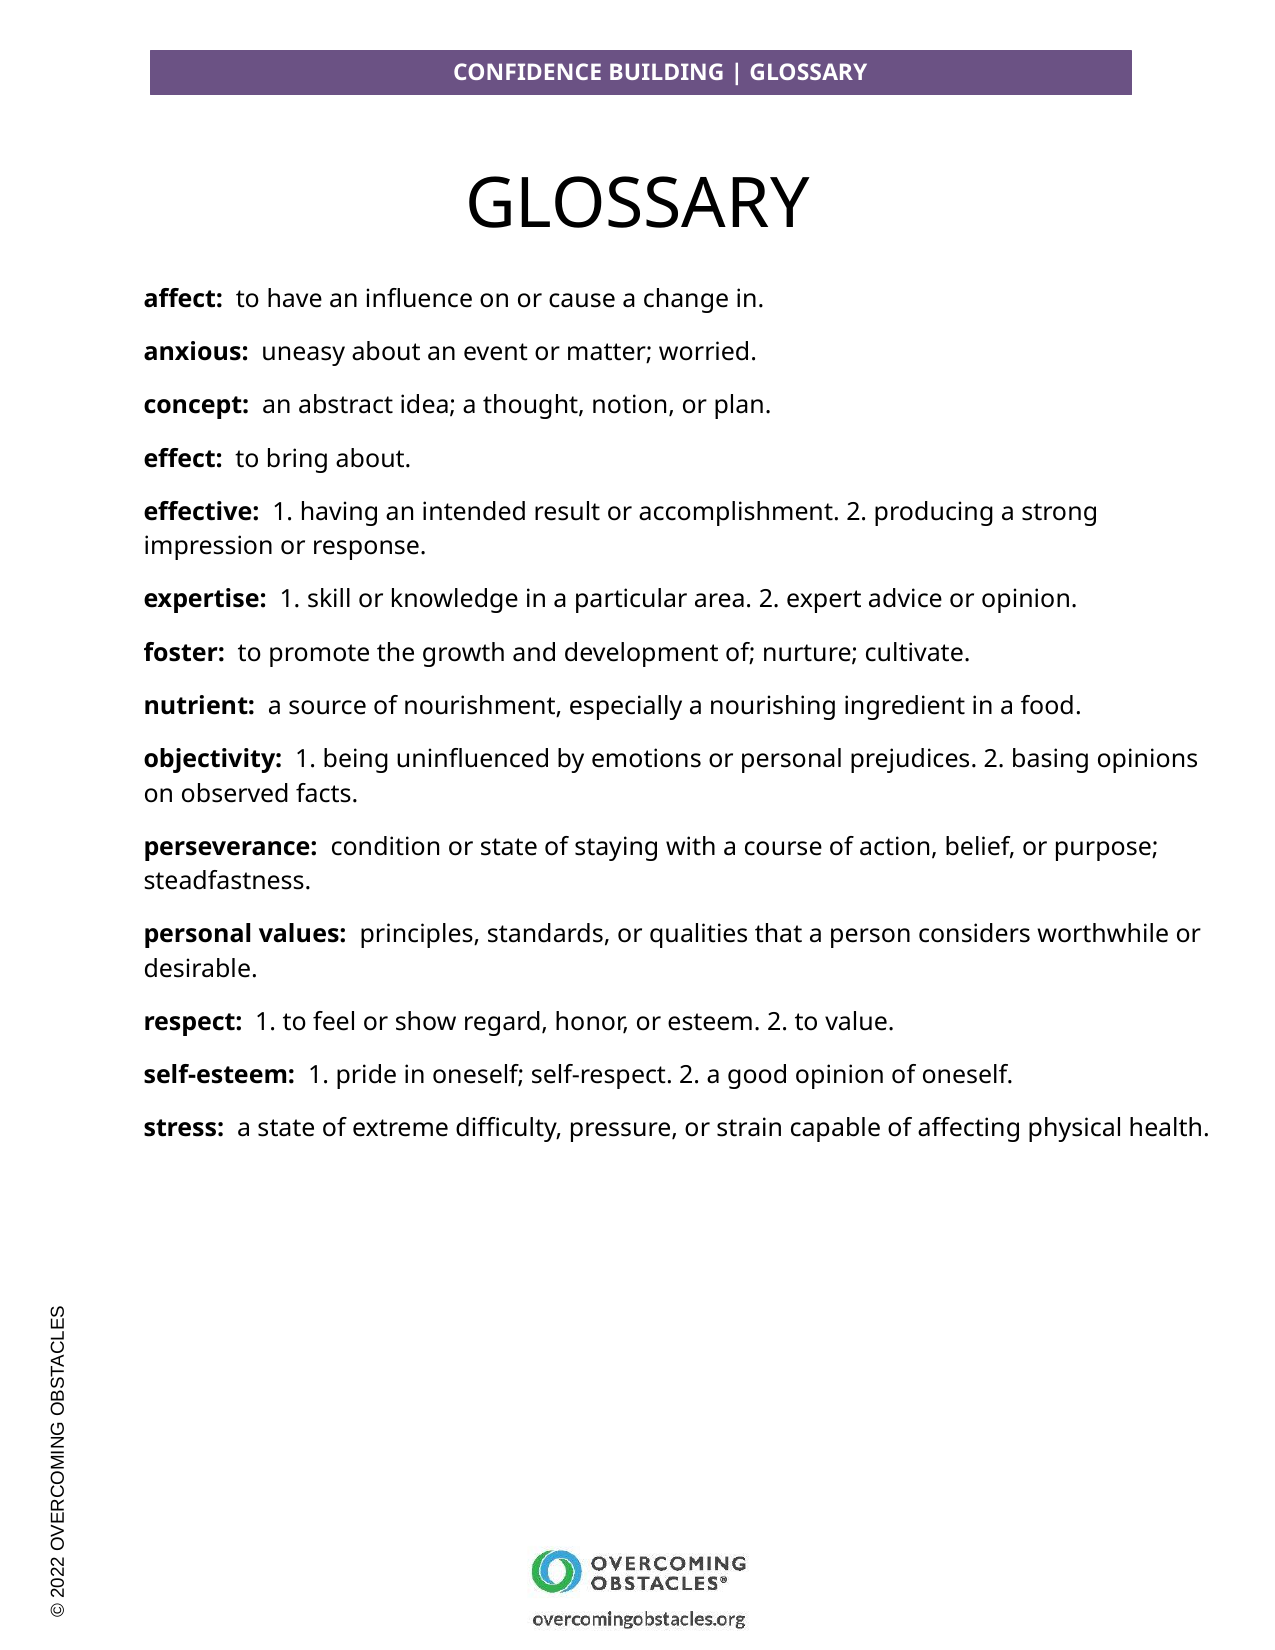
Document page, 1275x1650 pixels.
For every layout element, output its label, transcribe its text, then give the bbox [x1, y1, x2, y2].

text_box GLOSSARY [189, 129, 1086, 257]
text_box CONFIDENCE BUILDING | GLOSSARY [239, 43, 1082, 99]
text_box [150, 50, 239, 95]
text_box © 2022 OVERCOMING OBSTACLES [33, 1264, 79, 1633]
text_box affect: to have an influence on or cause a change in. anxious: uneasy about an event or matter; worried. concept: an abstract idea; a thought, notion, or plan. effect: to bring about. effective: 1. having an intended result or accomplishment. 2. producing a strong impression or response. expertise: 1. skill or knowledge in a particular area. 2. expert advice or opinion. foster: to promote the growth and development of; nurture; cultivate. nutrient: a source of nourishment, especially a nourishing ingredient in a food. objectivity: 1. being uninfluenced by emotions or personal prejudices. 2. basing opinions on observed facts. perseverance: condition or state of staying with a course of action, belief, or purpose; steadfastness. personal values: principles, standards, or qualities that a person considers worthwhile or desirable. respect: 1. to feel or show regard, honor, or esteem. 2. to value. self-esteem: 1. pride in oneself; self-respect. 2. a good opinion of oneself. stress: a state of extreme difficulty, pressure, or strain capable of affecting physical health. [91, 263, 1231, 1157]
picture [516, 1529, 766, 1650]
text_box [1082, 50, 1132, 95]
